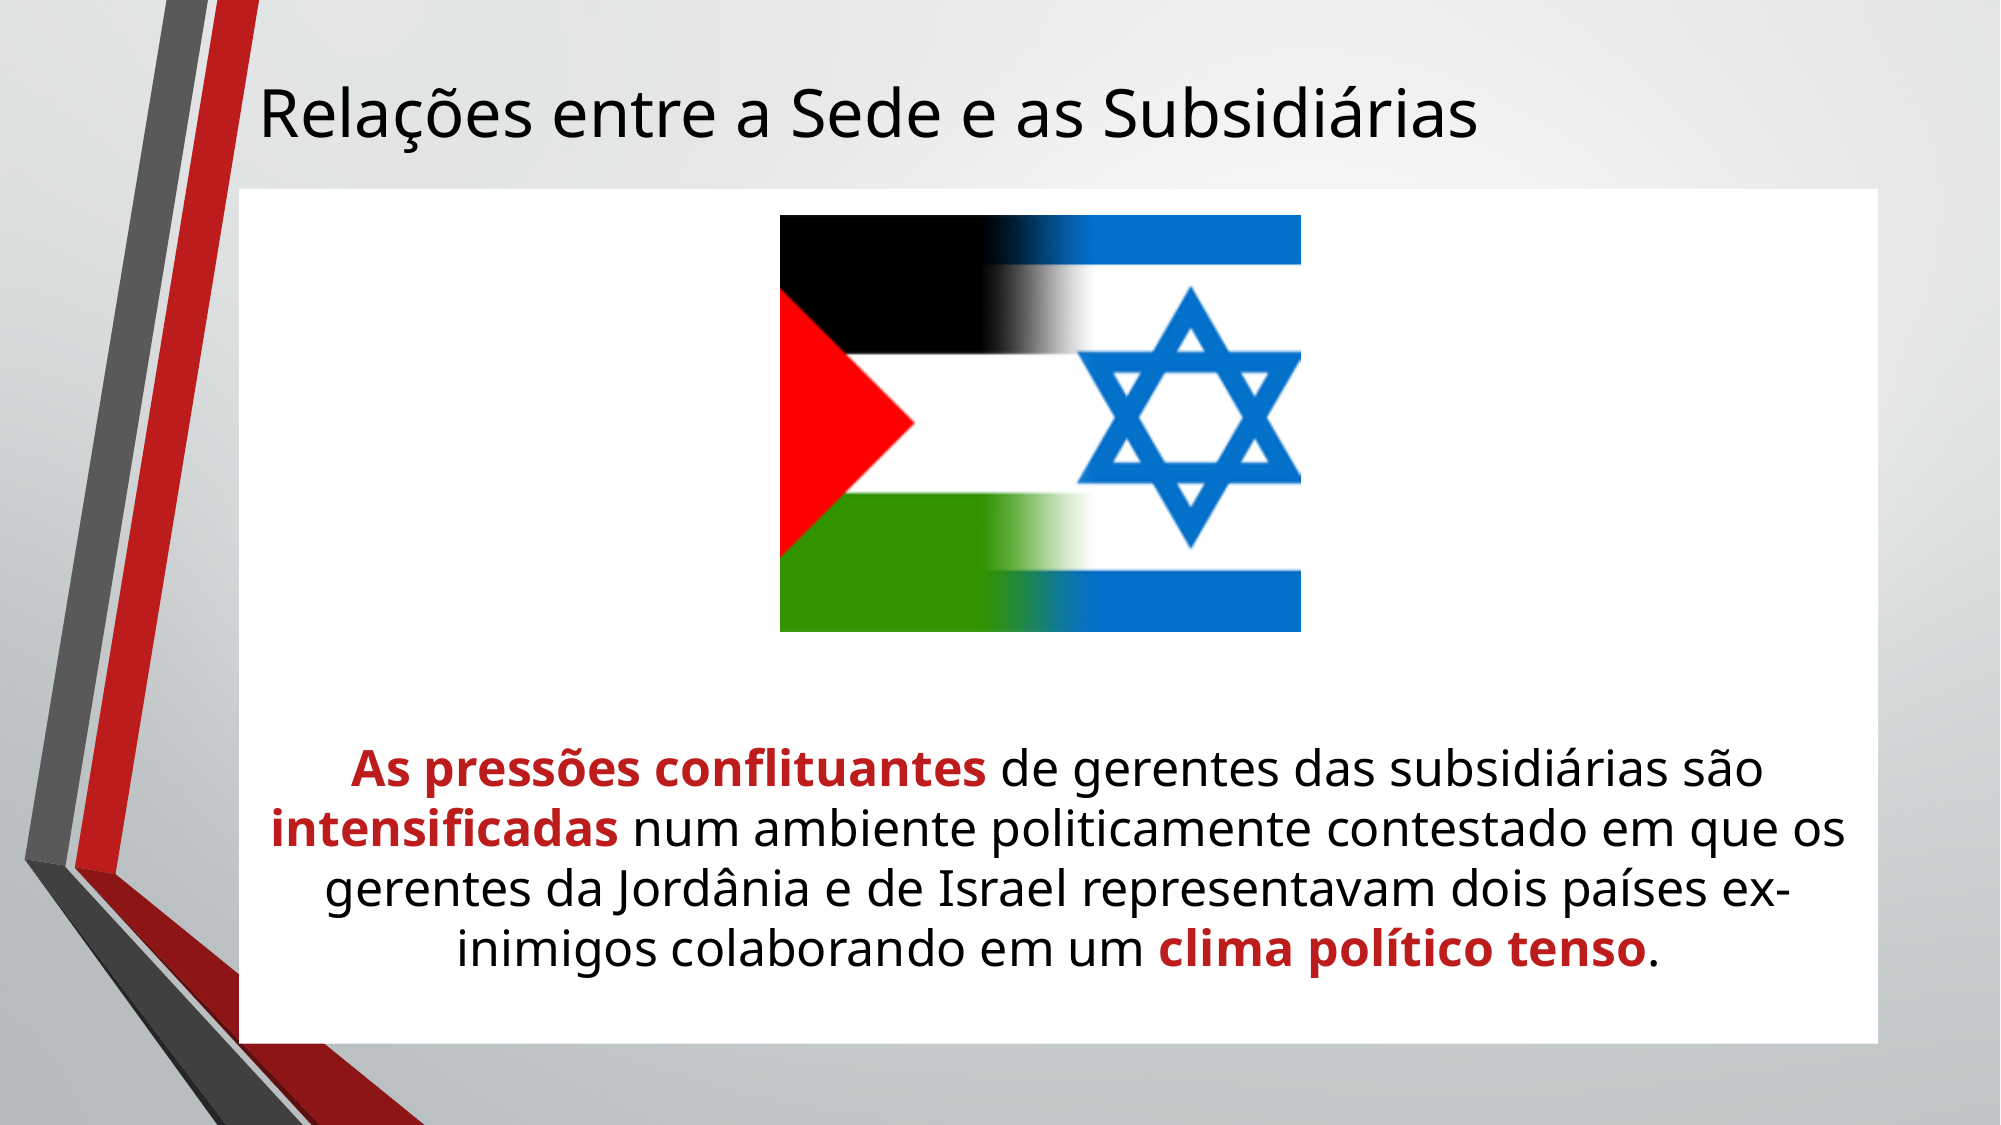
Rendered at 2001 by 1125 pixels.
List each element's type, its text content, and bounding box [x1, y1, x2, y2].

title Relações entre a Sede e as Subsidiárias [243, 29, 1888, 193]
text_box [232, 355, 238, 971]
slide_number 16 [1879, 962, 1887, 1023]
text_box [238, 188, 1879, 1053]
